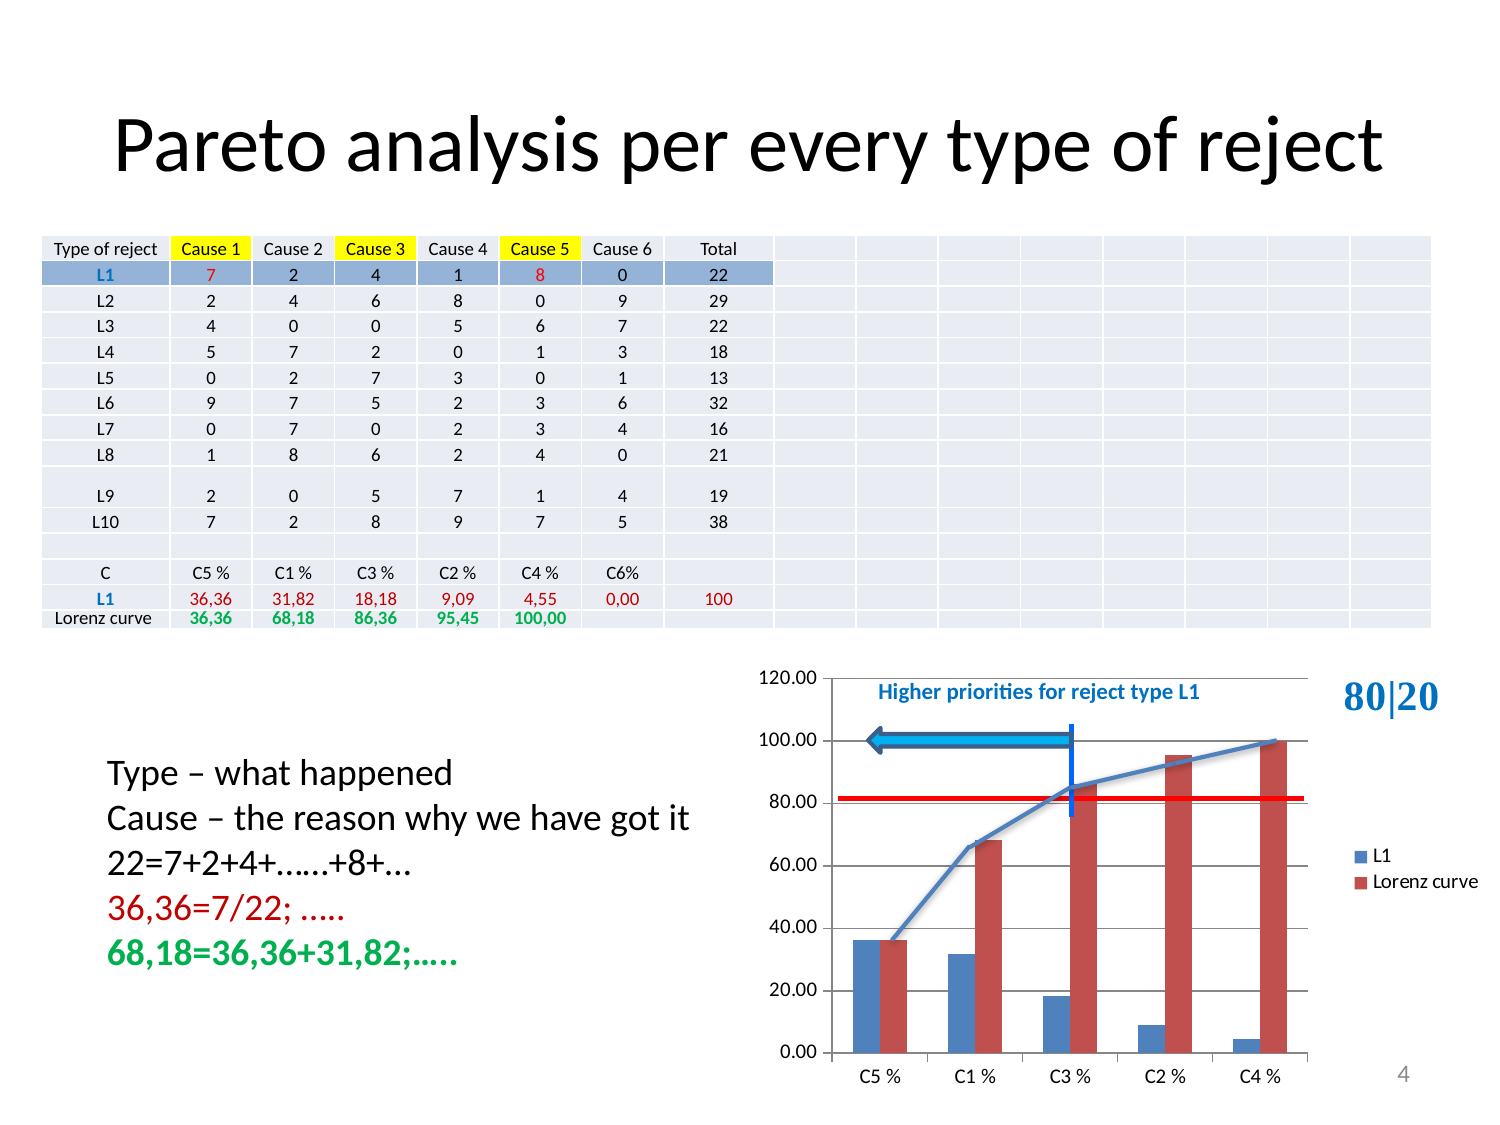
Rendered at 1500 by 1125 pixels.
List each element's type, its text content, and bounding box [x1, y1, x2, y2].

table_cell [1104, 390, 1184, 414]
table_cell [1104, 508, 1184, 532]
table_cell 18,18 [335, 585, 416, 609]
table_cell [1186, 441, 1267, 465]
table_cell 7 [253, 390, 334, 414]
table_cell L4 [42, 338, 169, 362]
table_header Cause 5 [500, 236, 581, 260]
table_cell [775, 390, 855, 414]
table_cell [1104, 313, 1184, 337]
table_cell [1104, 585, 1184, 609]
table_cell 0 [335, 313, 416, 337]
table_cell [857, 441, 937, 465]
table_cell C1 % [253, 560, 334, 584]
table_cell [1268, 508, 1349, 532]
table_cell [939, 534, 1020, 558]
table_cell 86,36 [335, 611, 416, 628]
table_cell [1021, 287, 1102, 311]
table_cell 22 [665, 313, 773, 337]
table_cell [1104, 534, 1184, 558]
table_cell [857, 390, 937, 414]
table_cell [1104, 416, 1184, 439]
table_cell [1268, 441, 1349, 465]
table_cell [775, 560, 855, 584]
table_cell [1021, 441, 1102, 465]
table_cell [1186, 585, 1267, 609]
table_cell 68,18 [253, 611, 334, 628]
table_cell 2 [418, 390, 498, 414]
table_cell [1104, 560, 1184, 584]
table_cell 4 [253, 287, 334, 311]
table_cell [418, 534, 498, 558]
table_header [775, 236, 855, 260]
table_cell 0 [253, 467, 334, 507]
table_cell 2 [418, 441, 498, 465]
table_cell L6 [42, 390, 169, 414]
table_cell 21 [665, 441, 773, 465]
table_cell 7 [582, 313, 663, 337]
table_cell L10 [42, 508, 169, 532]
table_cell [253, 534, 334, 558]
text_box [1174, 740, 1277, 764]
table_cell [1021, 611, 1102, 628]
table_cell [1186, 364, 1267, 388]
table_cell [857, 364, 937, 388]
table_cell 5 [171, 338, 251, 362]
table_cell 6 [582, 390, 663, 414]
table_header Type of reject [42, 236, 169, 260]
table_cell Lorenz curve [42, 611, 169, 628]
table_cell 7 [253, 416, 334, 439]
table_cell [775, 313, 855, 337]
table_cell 6 [335, 287, 416, 311]
table_cell 7 [171, 261, 251, 285]
table_header [1104, 236, 1184, 260]
table_cell [1021, 390, 1102, 414]
table_cell [1268, 364, 1349, 388]
table_cell 4,55 [500, 585, 581, 609]
table_cell 38 [665, 508, 773, 532]
table_cell [939, 287, 1020, 311]
table_header [1351, 236, 1431, 260]
table_cell [582, 611, 663, 628]
table_cell [1104, 261, 1184, 285]
table_cell [1186, 338, 1267, 362]
table_cell [1351, 508, 1431, 532]
table_cell 100,00 [500, 611, 581, 628]
table_cell [1186, 560, 1267, 584]
table_cell 0 [171, 416, 251, 439]
table_cell [1268, 611, 1349, 628]
table_cell 2 [418, 416, 498, 439]
table_cell [857, 585, 937, 609]
table_cell 29 [665, 287, 773, 311]
table_cell [1021, 534, 1102, 558]
table_cell [939, 261, 1020, 285]
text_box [1070, 762, 1176, 788]
table_cell [939, 364, 1020, 388]
table_cell [1351, 611, 1431, 628]
table_cell [500, 534, 581, 558]
table_cell 5 [418, 313, 498, 337]
table_cell [1351, 416, 1431, 439]
table_cell [857, 560, 937, 584]
table_header Cause 3 [335, 236, 416, 260]
table_cell [775, 261, 855, 285]
chart [751, 644, 1500, 1096]
table_cell 4 [500, 441, 581, 465]
table_cell [1351, 390, 1431, 414]
table_cell 36,36 [171, 585, 251, 609]
table_cell [939, 416, 1020, 439]
table_cell 36,36 [171, 611, 251, 628]
table_cell L3 [42, 313, 169, 337]
table_cell 9,09 [418, 585, 498, 609]
table_cell 2 [253, 364, 334, 388]
table_cell [857, 534, 937, 558]
table_cell [1186, 467, 1267, 507]
table_cell 8 [418, 287, 498, 311]
table_cell [1351, 534, 1431, 558]
table_cell [775, 338, 855, 362]
table_cell [1268, 560, 1349, 584]
table_cell 1 [171, 441, 251, 465]
table_cell 9 [418, 508, 498, 532]
table_cell 95,45 [418, 611, 498, 628]
table_cell [775, 441, 855, 465]
table_cell [857, 611, 937, 628]
table_cell 31,82 [253, 585, 334, 609]
table_header Total [665, 236, 773, 260]
table_cell 7 [335, 364, 416, 388]
table_cell [775, 467, 855, 507]
table_cell [1104, 364, 1184, 388]
table_cell [939, 611, 1020, 628]
table_cell 2 [335, 338, 416, 362]
table_cell [1268, 338, 1349, 362]
text_box Type – what happened Cause – the reason why we have got it 22=7+2+4+……+8+… 36,36=7/22; ….. 68,18=36,36+31,82;….. [92, 740, 706, 981]
table_cell [857, 313, 937, 337]
table_cell [42, 534, 169, 558]
table_cell 2 [171, 467, 251, 507]
table_cell 1 [500, 338, 581, 362]
table_cell C6% [582, 560, 663, 584]
table_cell [857, 287, 937, 311]
table_cell [1021, 585, 1102, 609]
table_cell [1021, 416, 1102, 439]
table_cell [1186, 390, 1267, 414]
table_cell [1268, 390, 1349, 414]
table_cell [1351, 261, 1431, 285]
table_cell [1021, 313, 1102, 337]
table_header Cause 6 [582, 236, 663, 260]
table_cell 8 [253, 441, 334, 465]
table_cell [1268, 416, 1349, 439]
table_cell [1351, 313, 1431, 337]
table_cell 2 [253, 261, 334, 285]
table_cell C5 % [171, 560, 251, 584]
table_cell 0 [253, 313, 334, 337]
table_cell [939, 390, 1020, 414]
table_cell [665, 534, 773, 558]
table_cell [939, 508, 1020, 532]
table_cell 3 [500, 390, 581, 414]
table_cell L1 [42, 585, 169, 609]
table_cell 0 [335, 416, 416, 439]
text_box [969, 786, 1072, 848]
table_cell [1104, 338, 1184, 362]
table_cell [1268, 534, 1349, 558]
table_cell [1351, 441, 1431, 465]
table_cell 8 [500, 261, 581, 285]
table_cell [1186, 261, 1267, 285]
table_cell 1 [418, 261, 498, 285]
table_cell 0 [582, 441, 663, 465]
table_cell [1351, 338, 1431, 362]
table_cell [1186, 313, 1267, 337]
table_cell 18 [665, 338, 773, 362]
table_cell [1268, 467, 1349, 507]
table_cell 4 [171, 313, 251, 337]
table_cell 5 [335, 467, 416, 507]
table_cell [939, 467, 1020, 507]
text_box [891, 845, 970, 941]
table_cell 3 [418, 364, 498, 388]
table_cell [775, 585, 855, 609]
table_cell 7 [253, 338, 334, 362]
table_cell [775, 534, 855, 558]
table_cell 0 [582, 261, 663, 285]
table_cell [1104, 287, 1184, 311]
table_cell 3 [582, 338, 663, 362]
table_cell [1104, 611, 1184, 628]
table_cell 4 [582, 467, 663, 507]
table_header [1021, 236, 1102, 260]
table_cell [939, 441, 1020, 465]
table_cell [1268, 261, 1349, 285]
table_cell [1268, 585, 1349, 609]
title Pareto analysis per every type of reject [75, 45, 1425, 233]
table_cell [775, 508, 855, 532]
table_cell 4 [582, 416, 663, 439]
table_cell [1351, 560, 1431, 584]
table_cell [1021, 508, 1102, 532]
table_cell 6 [335, 441, 416, 465]
table_cell L7 [42, 416, 169, 439]
table_cell C3 % [335, 560, 416, 584]
table_cell [1351, 585, 1431, 609]
table_cell L9 [42, 467, 169, 507]
table_cell 8 [335, 508, 416, 532]
table_cell [1021, 467, 1102, 507]
table_cell L1 [42, 261, 169, 285]
table_cell [1186, 508, 1267, 532]
table_cell [939, 585, 1020, 609]
table_cell 0 [418, 338, 498, 362]
table_header [857, 236, 937, 260]
table_cell [857, 416, 937, 439]
table_cell [335, 534, 416, 558]
table_cell 9 [582, 287, 663, 311]
table_cell [1268, 313, 1349, 337]
table_cell [1021, 261, 1102, 285]
table_cell [1186, 611, 1267, 628]
table_cell 16 [665, 416, 773, 439]
table_cell 0,00 [582, 585, 663, 609]
table_cell [1351, 467, 1431, 507]
table_cell 100 [665, 585, 773, 609]
table_cell 9 [171, 390, 251, 414]
table_cell 2 [253, 508, 334, 532]
table_cell [171, 534, 251, 558]
table_cell 1 [500, 467, 581, 507]
table_cell [1268, 287, 1349, 311]
table_cell [857, 261, 937, 285]
table_cell [1021, 560, 1102, 584]
table_cell 1 [582, 364, 663, 388]
table_cell [775, 287, 855, 311]
table_cell [1021, 364, 1102, 388]
table_cell 5 [335, 390, 416, 414]
table_cell C4 % [500, 560, 581, 584]
table_cell 22 [665, 261, 773, 285]
table_cell 2 [171, 287, 251, 311]
table_cell [857, 467, 937, 507]
table_cell [1021, 338, 1102, 362]
table_cell C2 % [418, 560, 498, 584]
table_cell [775, 611, 855, 628]
table_cell [1186, 416, 1267, 439]
table_cell [582, 534, 663, 558]
table_cell [1104, 467, 1184, 507]
table_cell 7 [500, 508, 581, 532]
table_cell [775, 364, 855, 388]
table_cell [775, 416, 855, 439]
table_cell [1186, 287, 1267, 311]
table_cell [1351, 364, 1431, 388]
table_cell 7 [418, 467, 498, 507]
table_cell L2 [42, 287, 169, 311]
table_cell [939, 338, 1020, 362]
table_cell 32 [665, 390, 773, 414]
table_cell [665, 611, 773, 628]
table_header Cause 4 [418, 236, 498, 260]
table_header Cause 2 [253, 236, 334, 260]
table_cell 0 [171, 364, 251, 388]
table_cell [857, 338, 937, 362]
table_cell [1186, 534, 1267, 558]
table_header [939, 236, 1020, 260]
table_cell 4 [335, 261, 416, 285]
table_cell 5 [582, 508, 663, 532]
table_cell [857, 508, 937, 532]
table_cell 0 [500, 364, 581, 388]
table_cell [939, 313, 1020, 337]
table_cell 6 [500, 313, 581, 337]
table_cell [1351, 287, 1431, 311]
table_header [1268, 236, 1349, 260]
table_cell L5 [42, 364, 169, 388]
table_header Cause 1 [171, 236, 251, 260]
table_cell 3 [500, 416, 581, 439]
table_cell 0 [500, 287, 581, 311]
table_cell 7 [171, 508, 251, 532]
table_cell [1104, 441, 1184, 465]
table_cell C [42, 560, 169, 584]
table_cell 13 [665, 364, 773, 388]
table_header [1186, 236, 1267, 260]
table_cell [939, 560, 1020, 584]
table_cell [665, 560, 773, 584]
table_cell L8 [42, 441, 169, 465]
table_cell 19 [665, 467, 773, 507]
